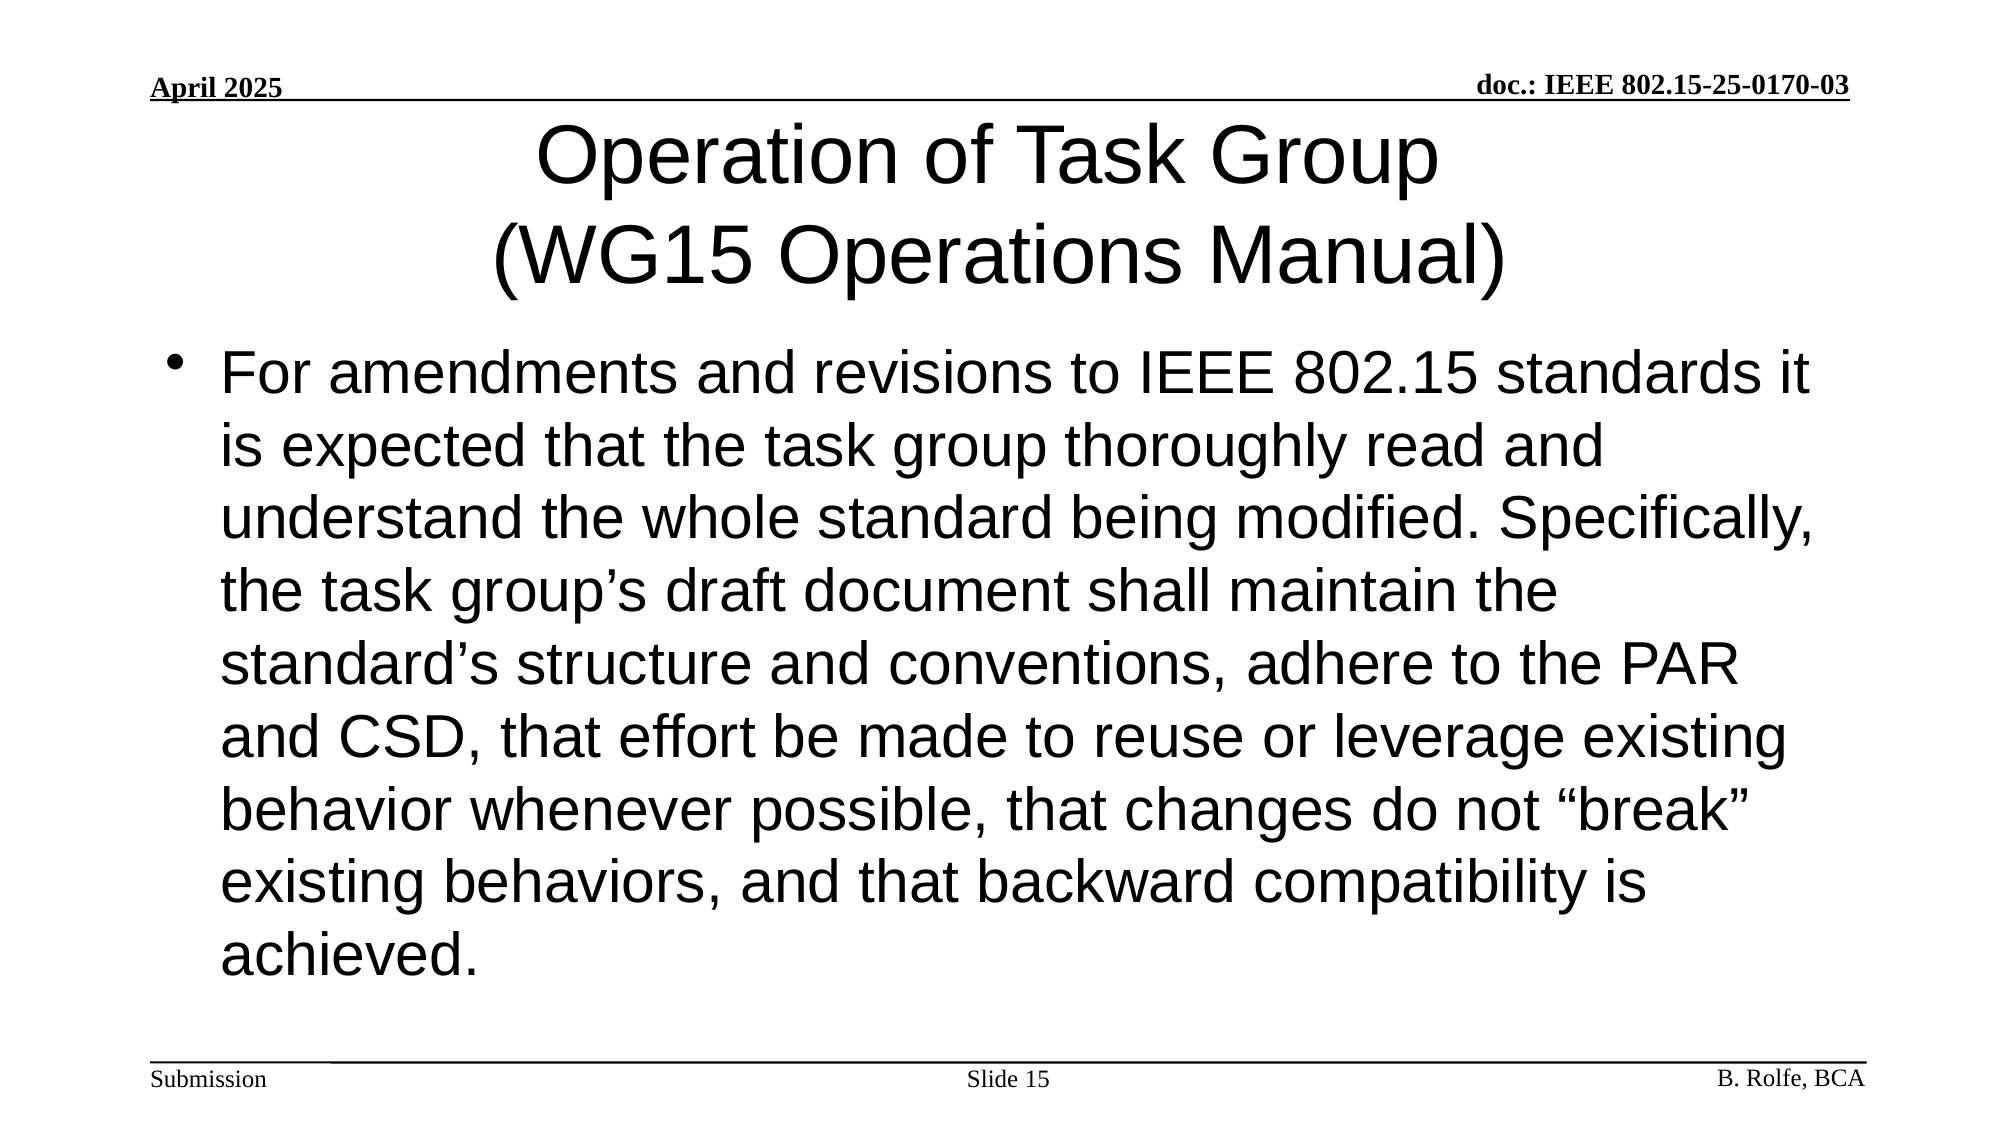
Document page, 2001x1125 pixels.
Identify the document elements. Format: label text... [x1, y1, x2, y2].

list For amendments and revisions to IEEE 802.15 standards it is expected that the task group thoroughly read and understand the whole standard being modified. Specifically, the task group’s draft document shall maintain the standard’s structure and conventions, adhere to the PAR and CSD, that effort be made to reuse or leverage existing behavior whenever possible, that changes do not “break” existing behaviors, and that backward compatibility is achieved. [150, 324, 1850, 1000]
title Operation of Task Group (WG15 Operations Manual) [150, 112, 1850, 288]
slide_number Slide 15 [964, 1062, 1053, 1093]
